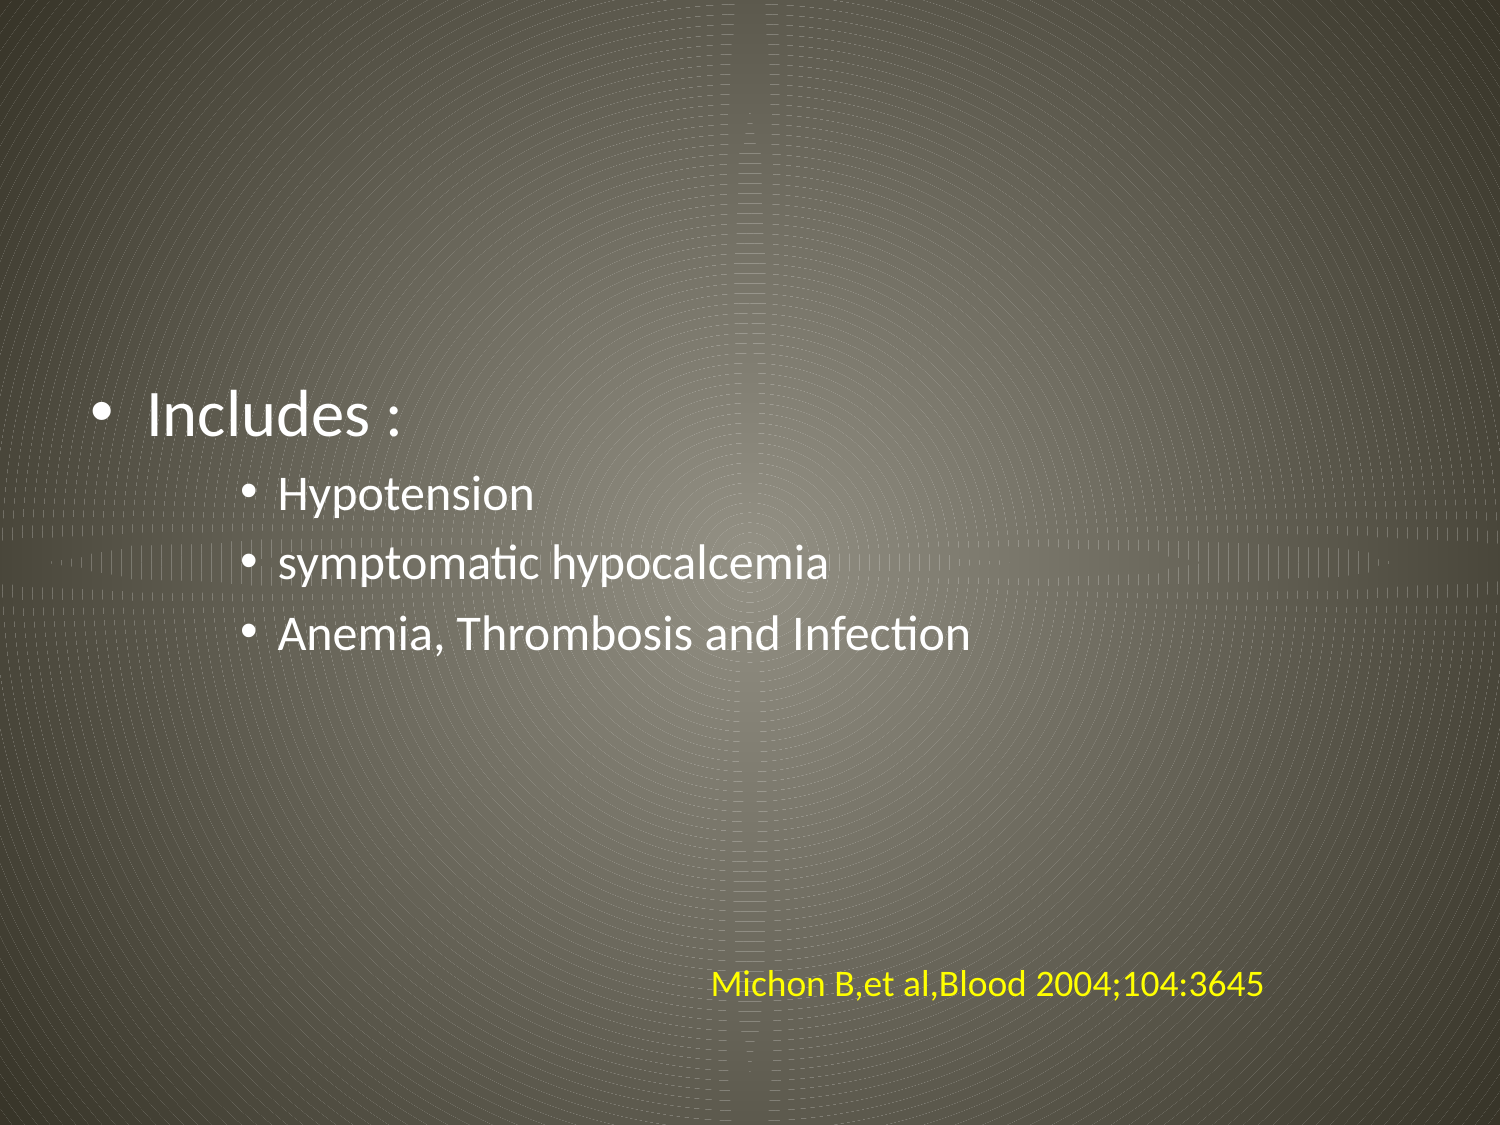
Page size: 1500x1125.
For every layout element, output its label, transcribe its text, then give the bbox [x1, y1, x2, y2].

list Includes : Hypotension symptomatic hypocalcemia Anemia, Thrombosis and Infection [75, 362, 1425, 888]
text_box Michon B,et al,Blood 2004;104:3645 [687, 951, 1438, 1012]
